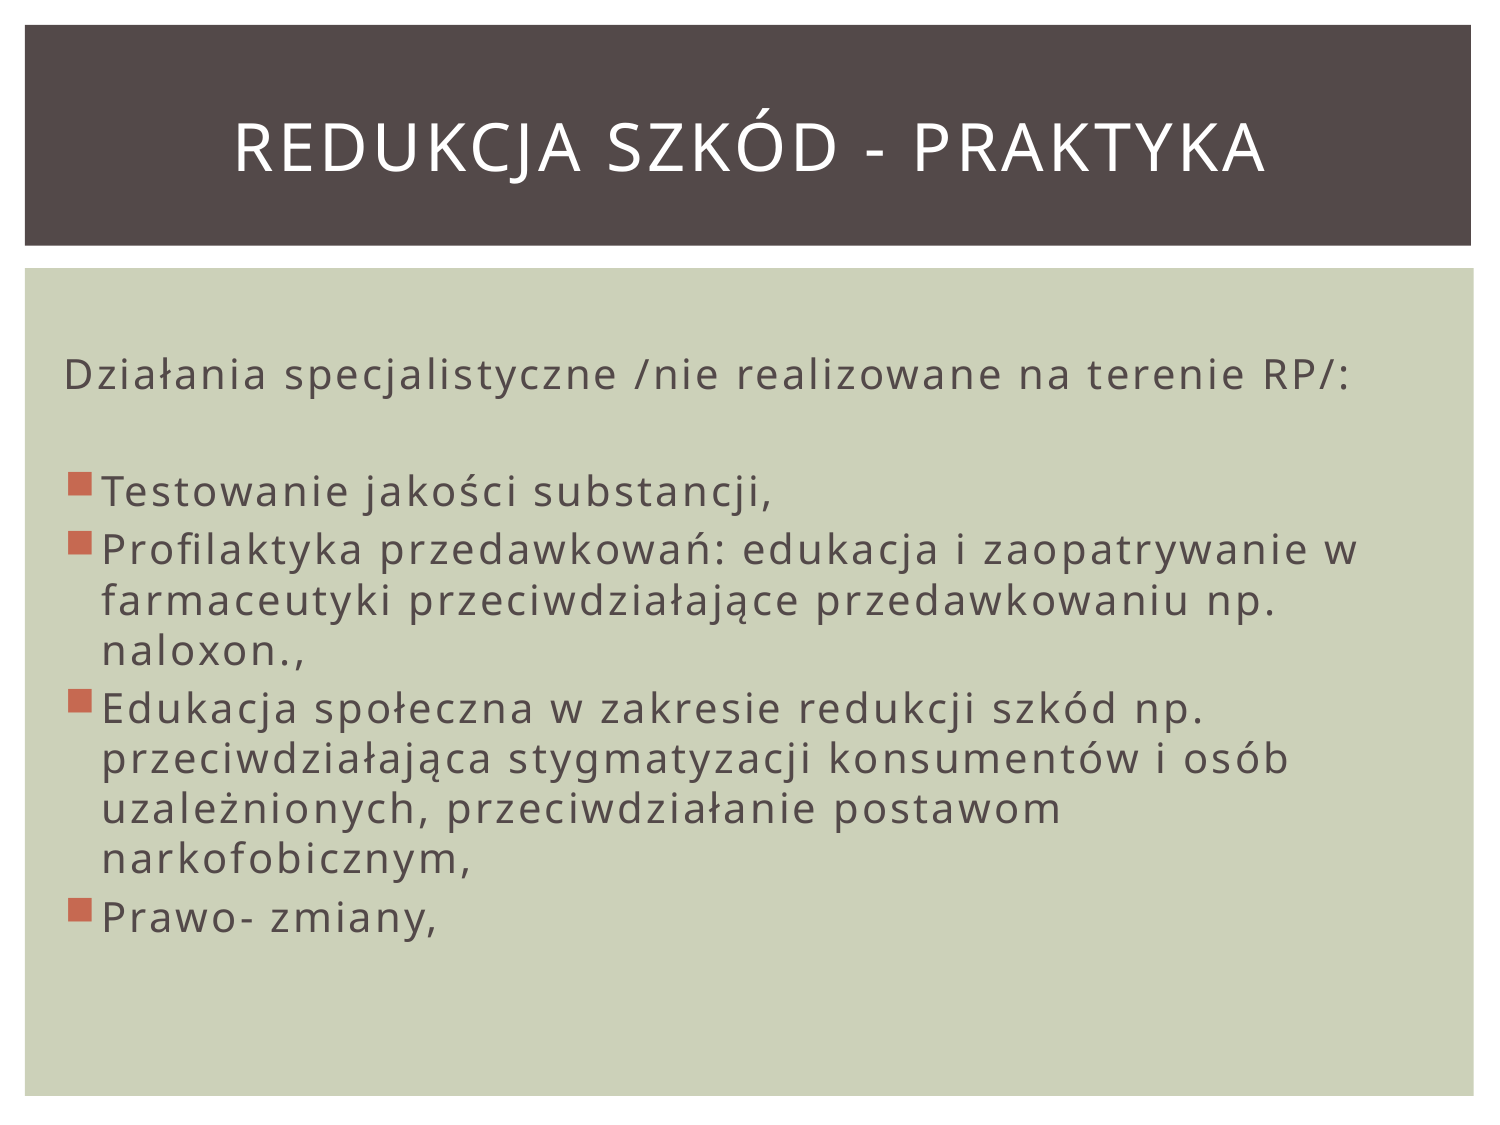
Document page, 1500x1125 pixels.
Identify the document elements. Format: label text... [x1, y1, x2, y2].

title Redukcja szkód - praktyka [62, 58, 1438, 232]
list Działania specjalistyczne /nie realizowane na terenie RP/: Testowanie jakości substancji, Profilaktyka przedawkowań: edukacja i zaopatrywanie w farmaceutyki przeciwdziałające przedawkowaniu np. naloxon., Edukacja społeczna w zakresie redukcji szkód np. przeciwdziałająca stygmatyzacji konsumentów i osób uzależnionych, przeciwdziałanie postawom narkofobicznym, Prawo- zmiany, [41, 281, 1459, 1005]
